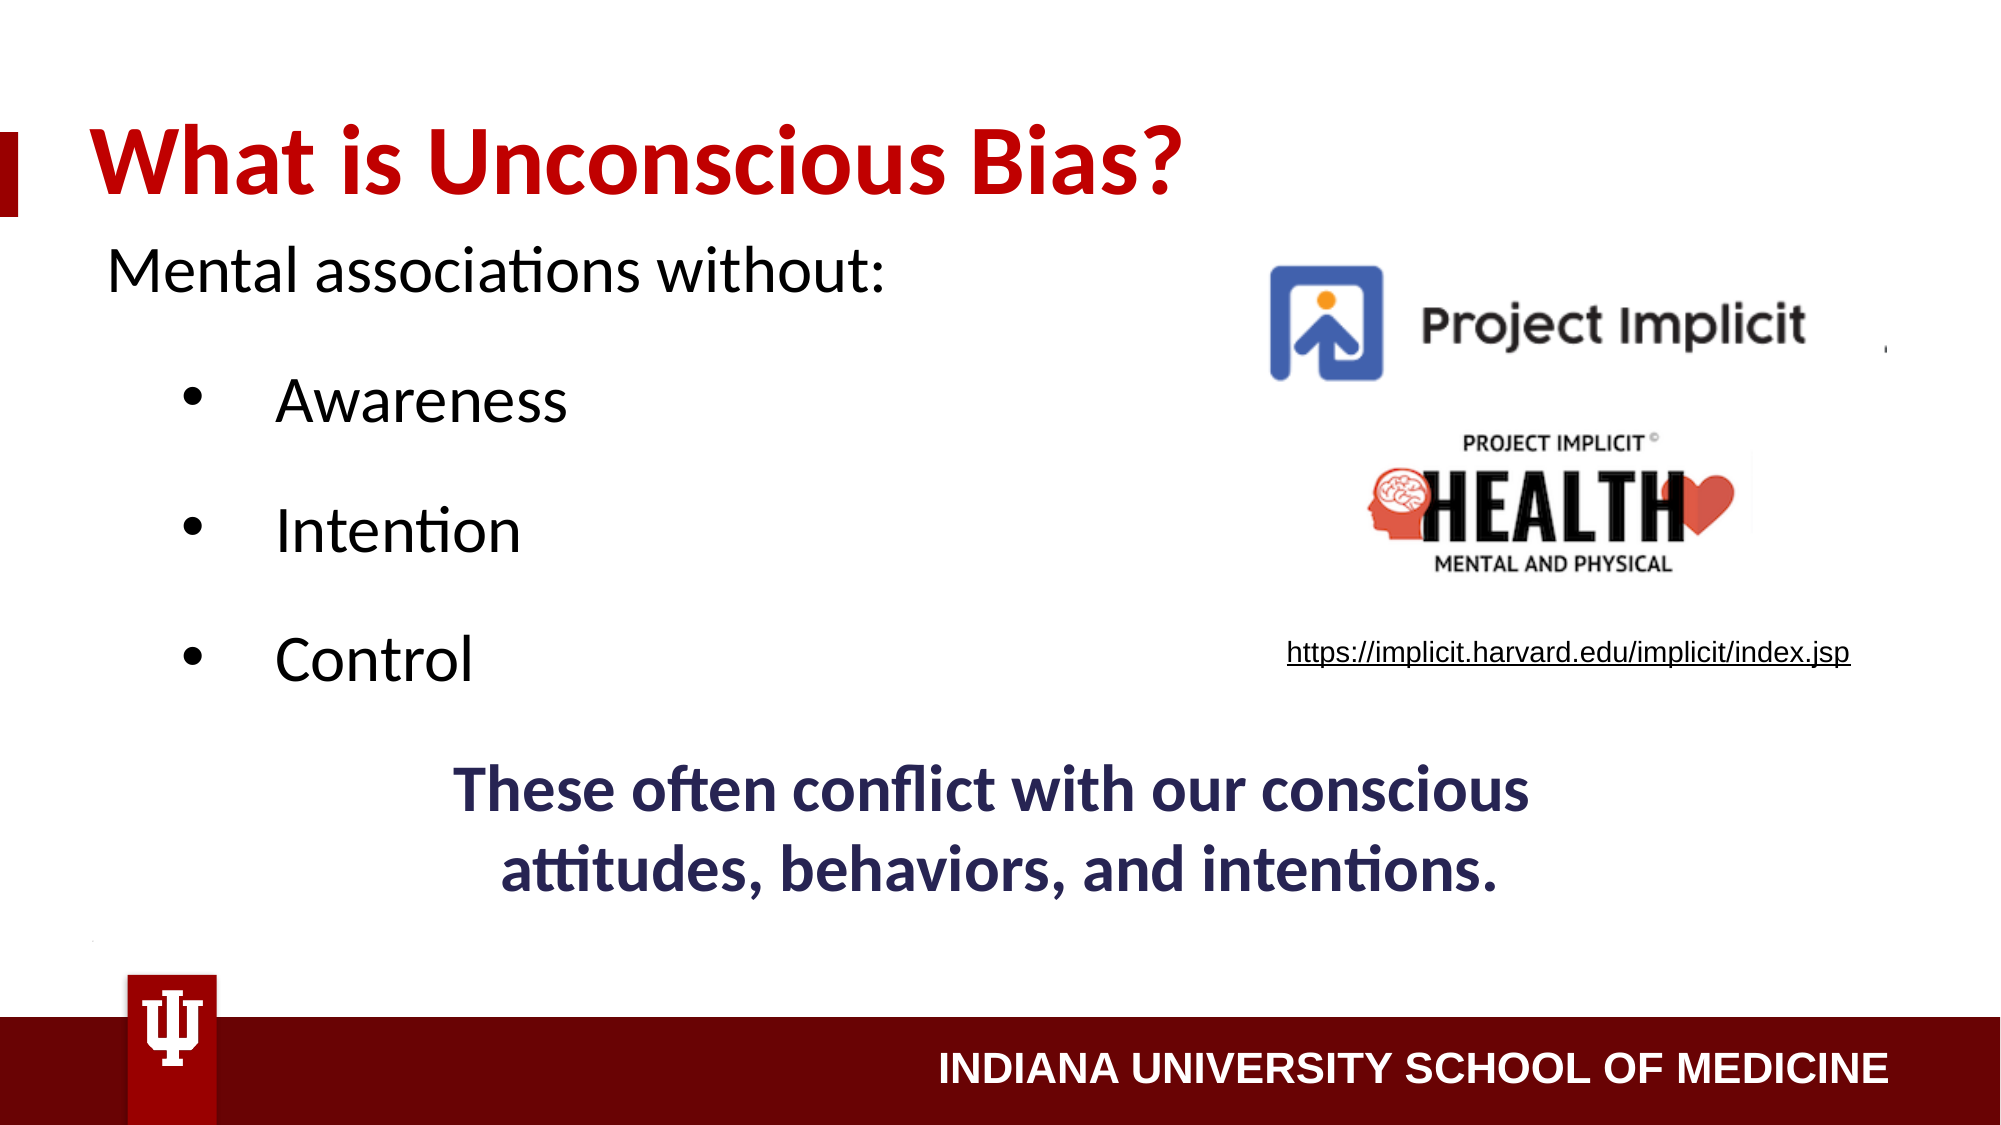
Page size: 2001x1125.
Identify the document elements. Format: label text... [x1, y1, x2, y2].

title What is Unconscious Bias? [69, 84, 1823, 255]
text_box https://implicit.harvard.edu/implicit/index.jsp [1271, 625, 1887, 676]
picture [92, 940, 252, 1115]
picture [1235, 234, 1887, 595]
list Mental associations without: Awareness Intention Control These often conflict with our conscious attitudes, behaviors, and intentions. [86, 215, 1840, 589]
